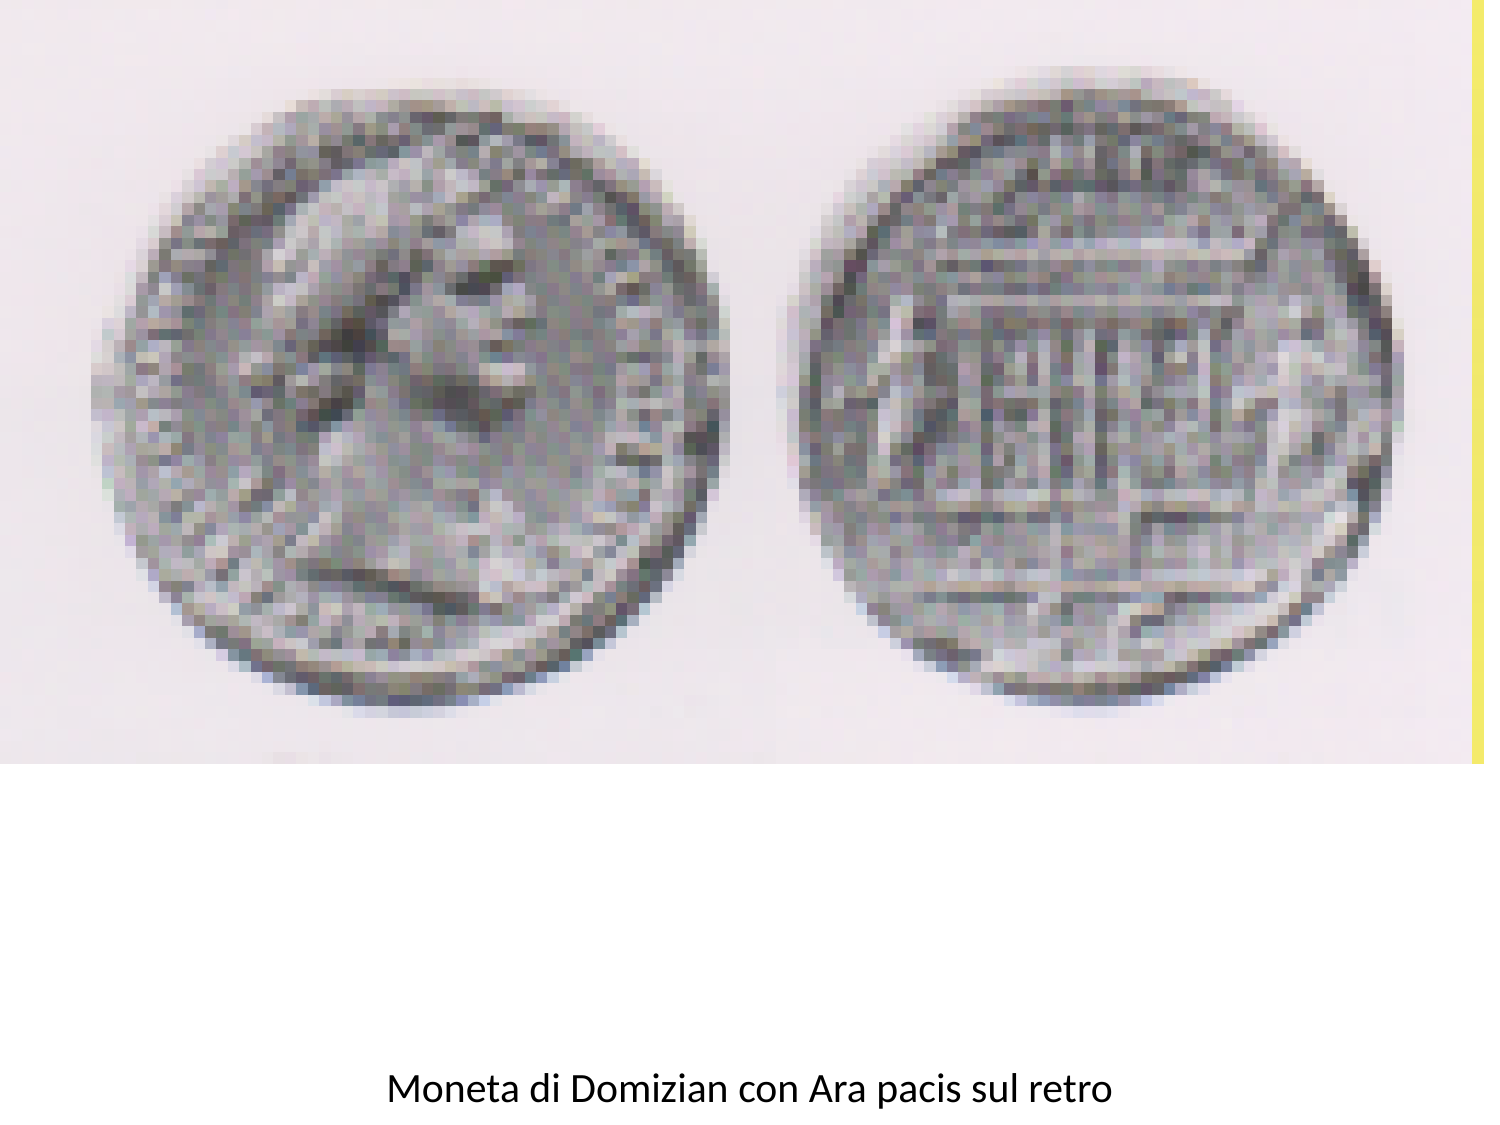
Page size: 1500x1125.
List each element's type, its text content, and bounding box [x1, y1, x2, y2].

title Moneta di Domizian con Ara pacis sul retro [75, 1046, 1425, 1125]
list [0, 0, 1484, 764]
